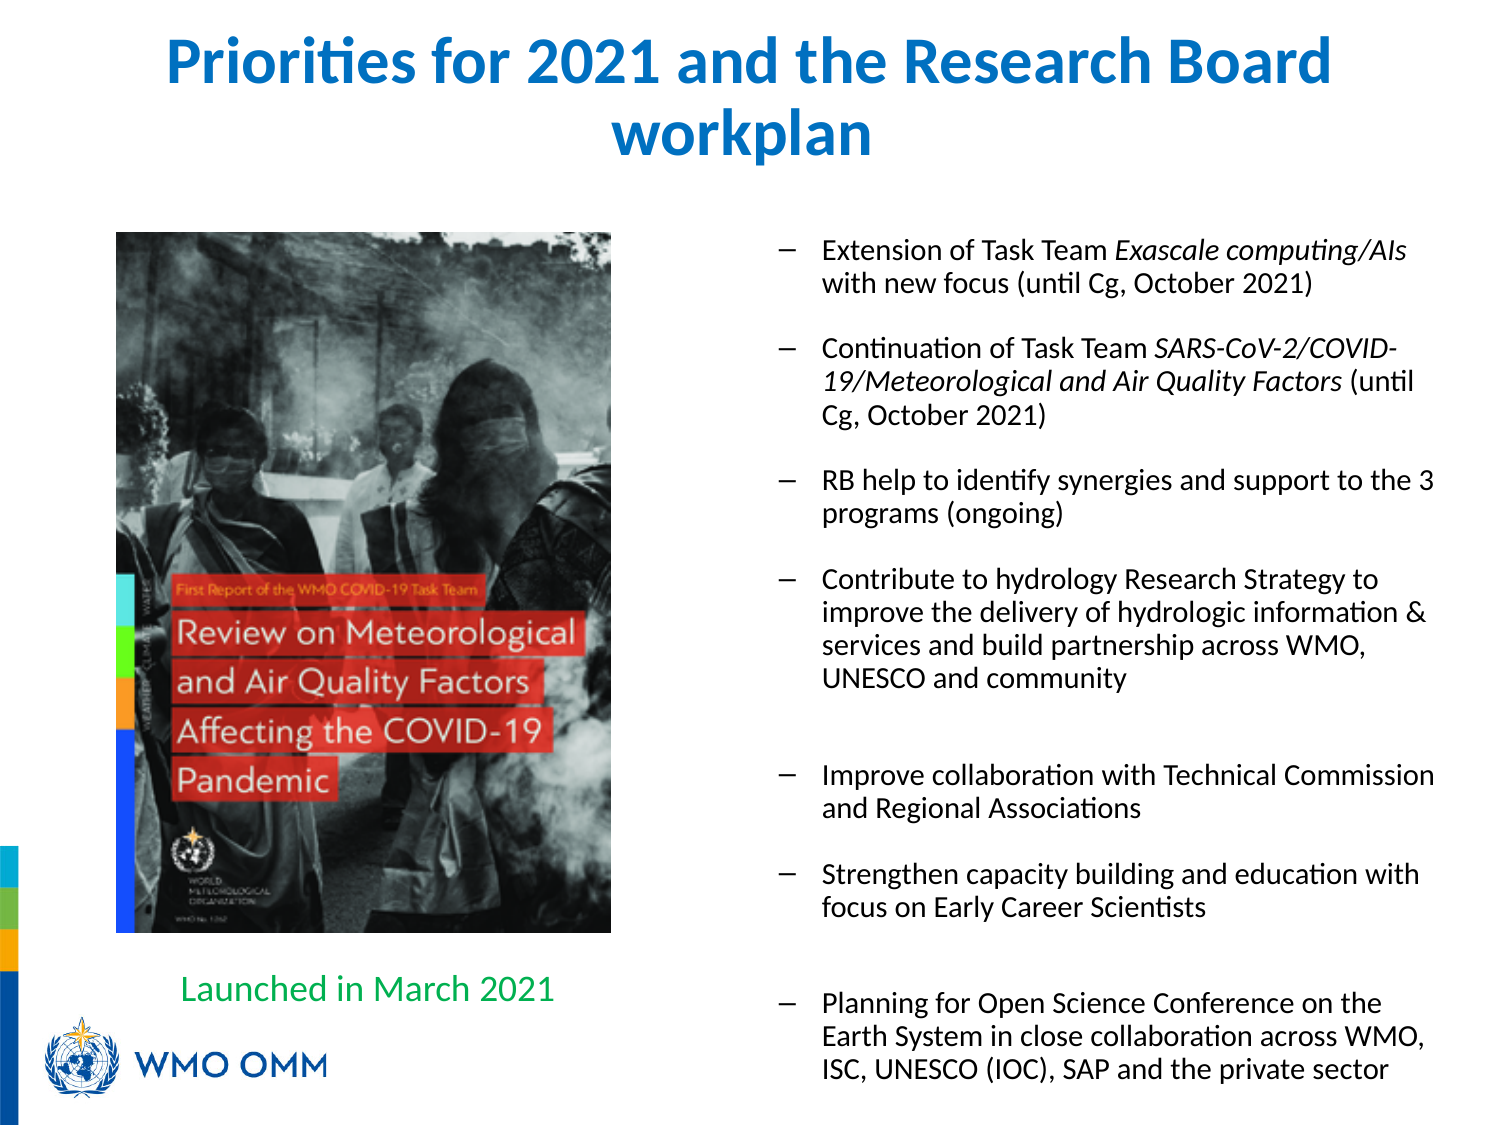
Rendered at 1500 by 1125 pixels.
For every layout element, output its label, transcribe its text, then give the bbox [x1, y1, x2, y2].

list Extension of Task Team Exascale computing/AIs with new focus (until Cg, October 2021) Continuation of Task Team SARS-CoV-2/COVID-19/Meteorological and Air Quality Factors (until Cg, October 2021) RB help to identify synergies and support to the 3 programs (ongoing) Contribute to hydrology Research Strategy to improve the delivery of hydrologic information & services and build partnership across WMO, UNESCO and community Improve collaboration with Technical Commission and Regional Associations Strengthen capacity building and education with focus on Early Career Scientists Planning for Open Science Conference on the Earth System in close collaboration across WMO, ISC, UNESCO (IOC), SAP and the private sector [694, 189, 1457, 1097]
text_box Launched in March 2021 [165, 956, 571, 1017]
picture [0, 231, 611, 1125]
title Priorities for 2021 and the Research Board workplan [75, 44, 1425, 233]
